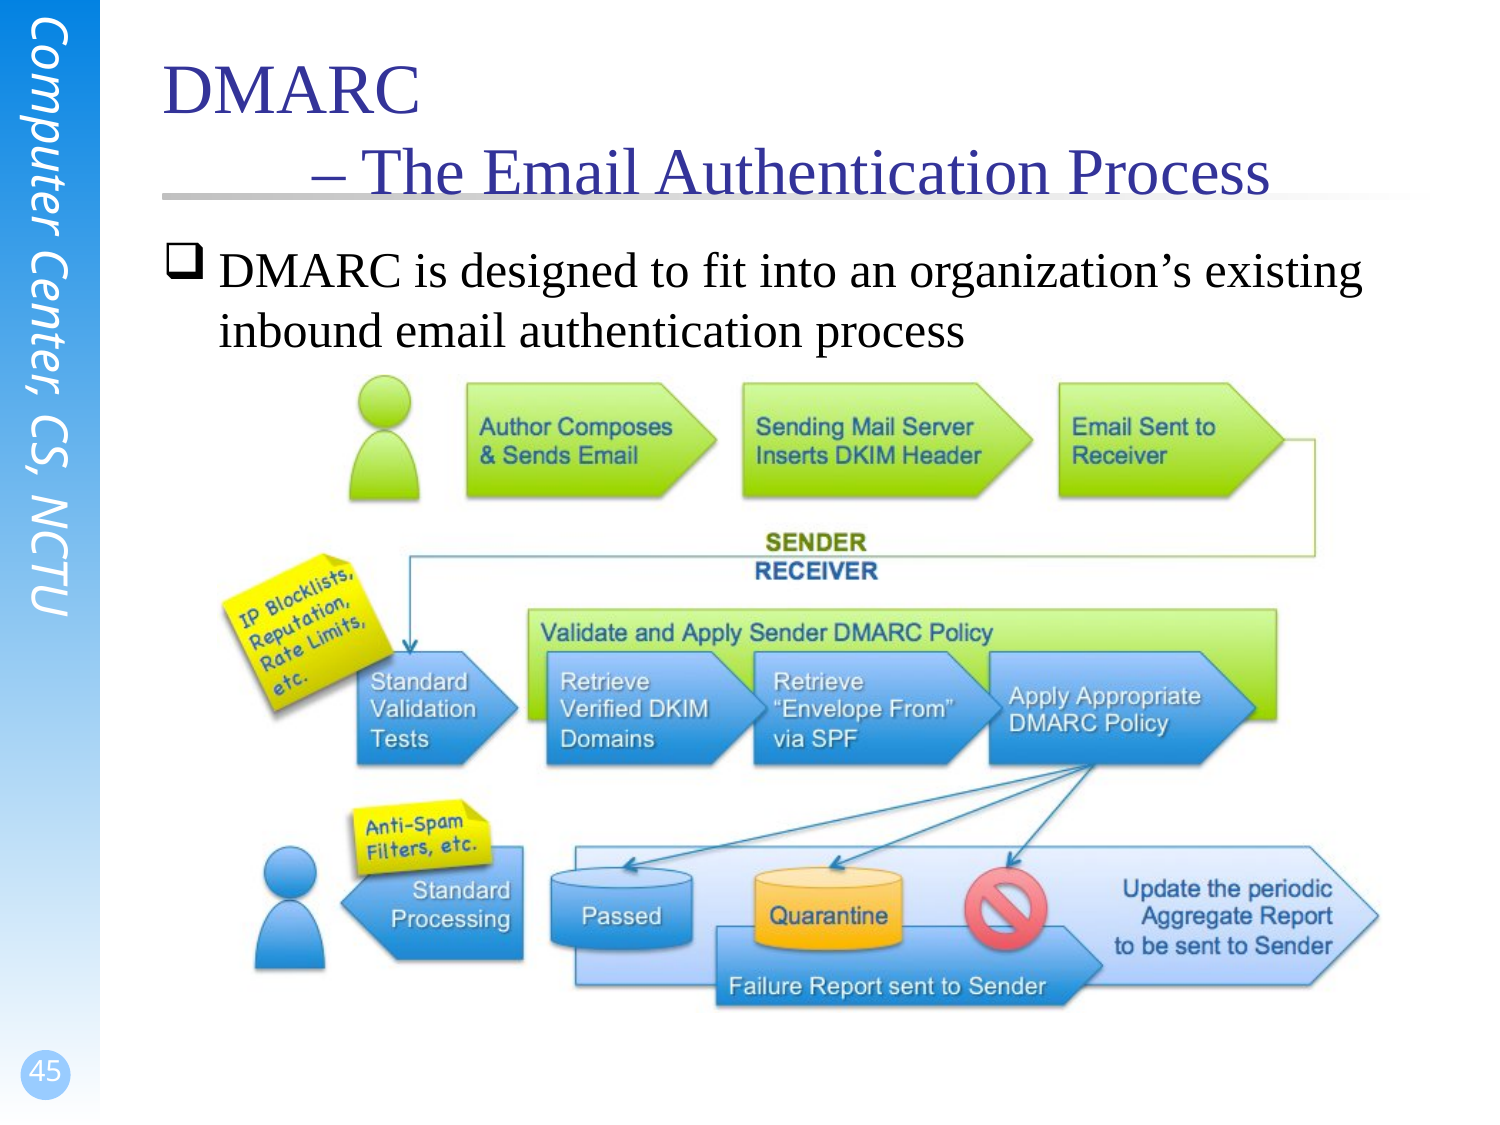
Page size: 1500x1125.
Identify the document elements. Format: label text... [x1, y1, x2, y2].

title DMARC – The Email Authentication Process [162, 42, 1438, 231]
list DMARC is designed to fit into an organization’s existing inbound email authentication process [162, 237, 1438, 1100]
picture [217, 374, 1383, 1013]
